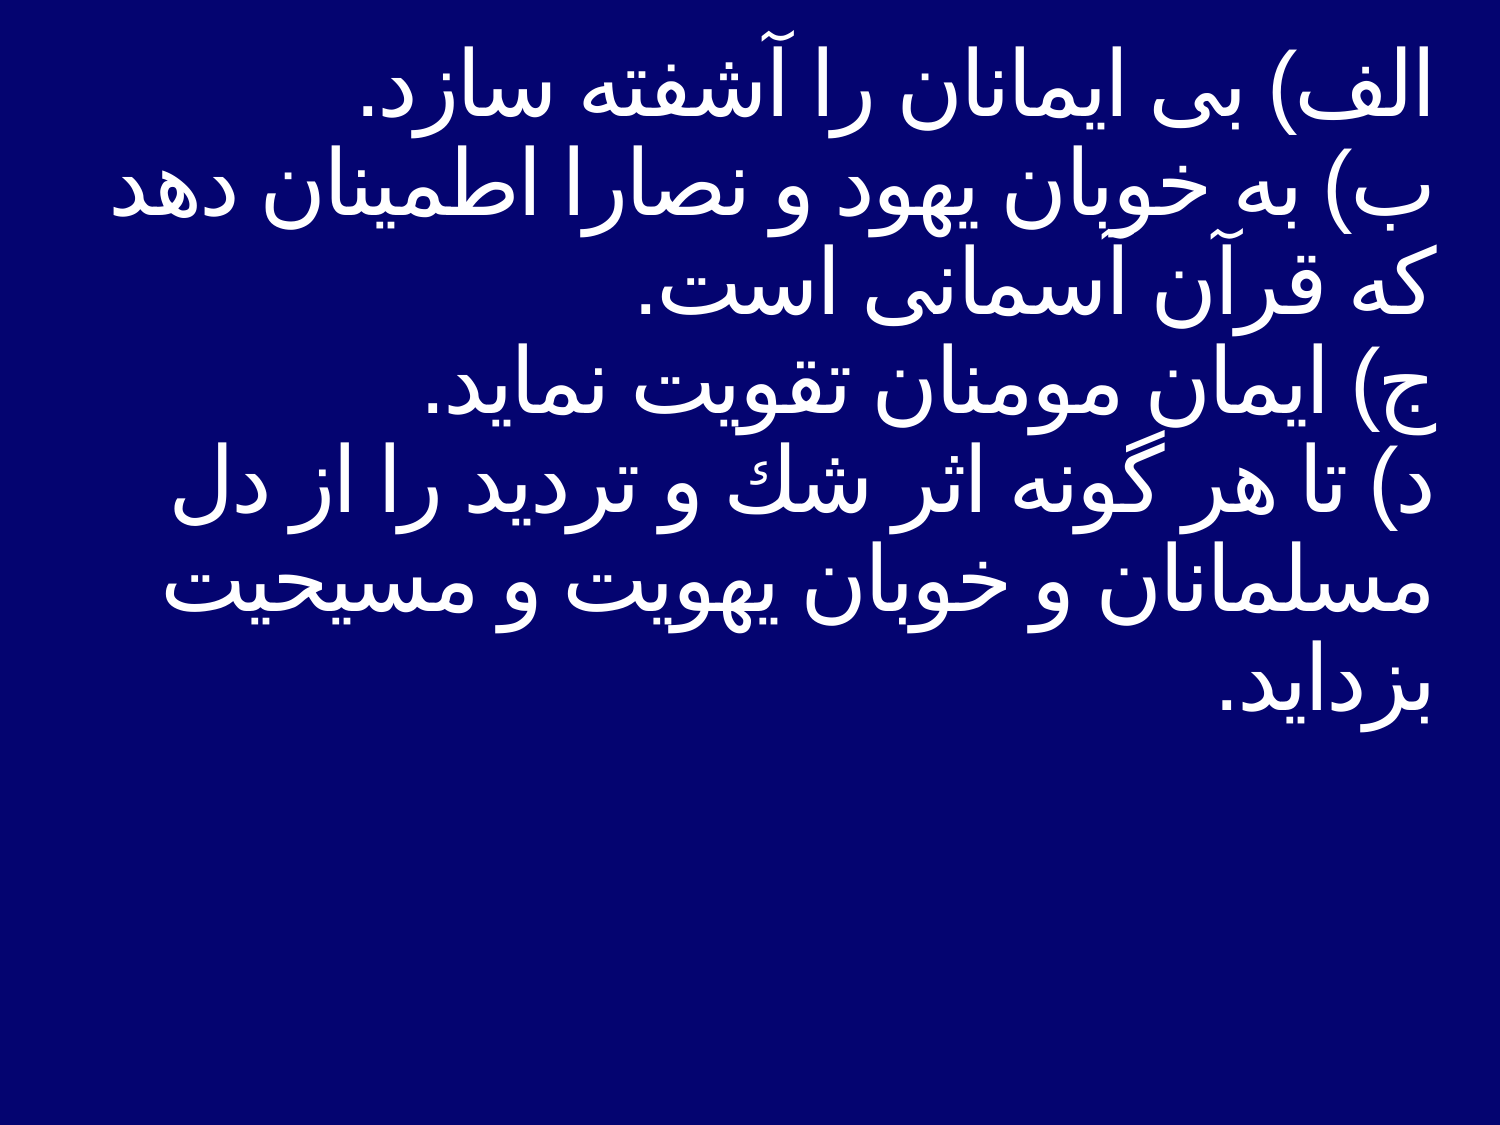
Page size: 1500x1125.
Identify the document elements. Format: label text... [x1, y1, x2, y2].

title الف) بی ایمانان را آشفته سازد. ب) به خوبان یهود و نصارا اطمینان دهد كه قرآن آسمانی است. ج) ایمان مومنان تقویت نماید. د) تا هر گونه اثر شك و تردید را از دل مسلمانان و خوبان یهویت و مسیحیت بزداید. [62, 37, 1438, 638]
